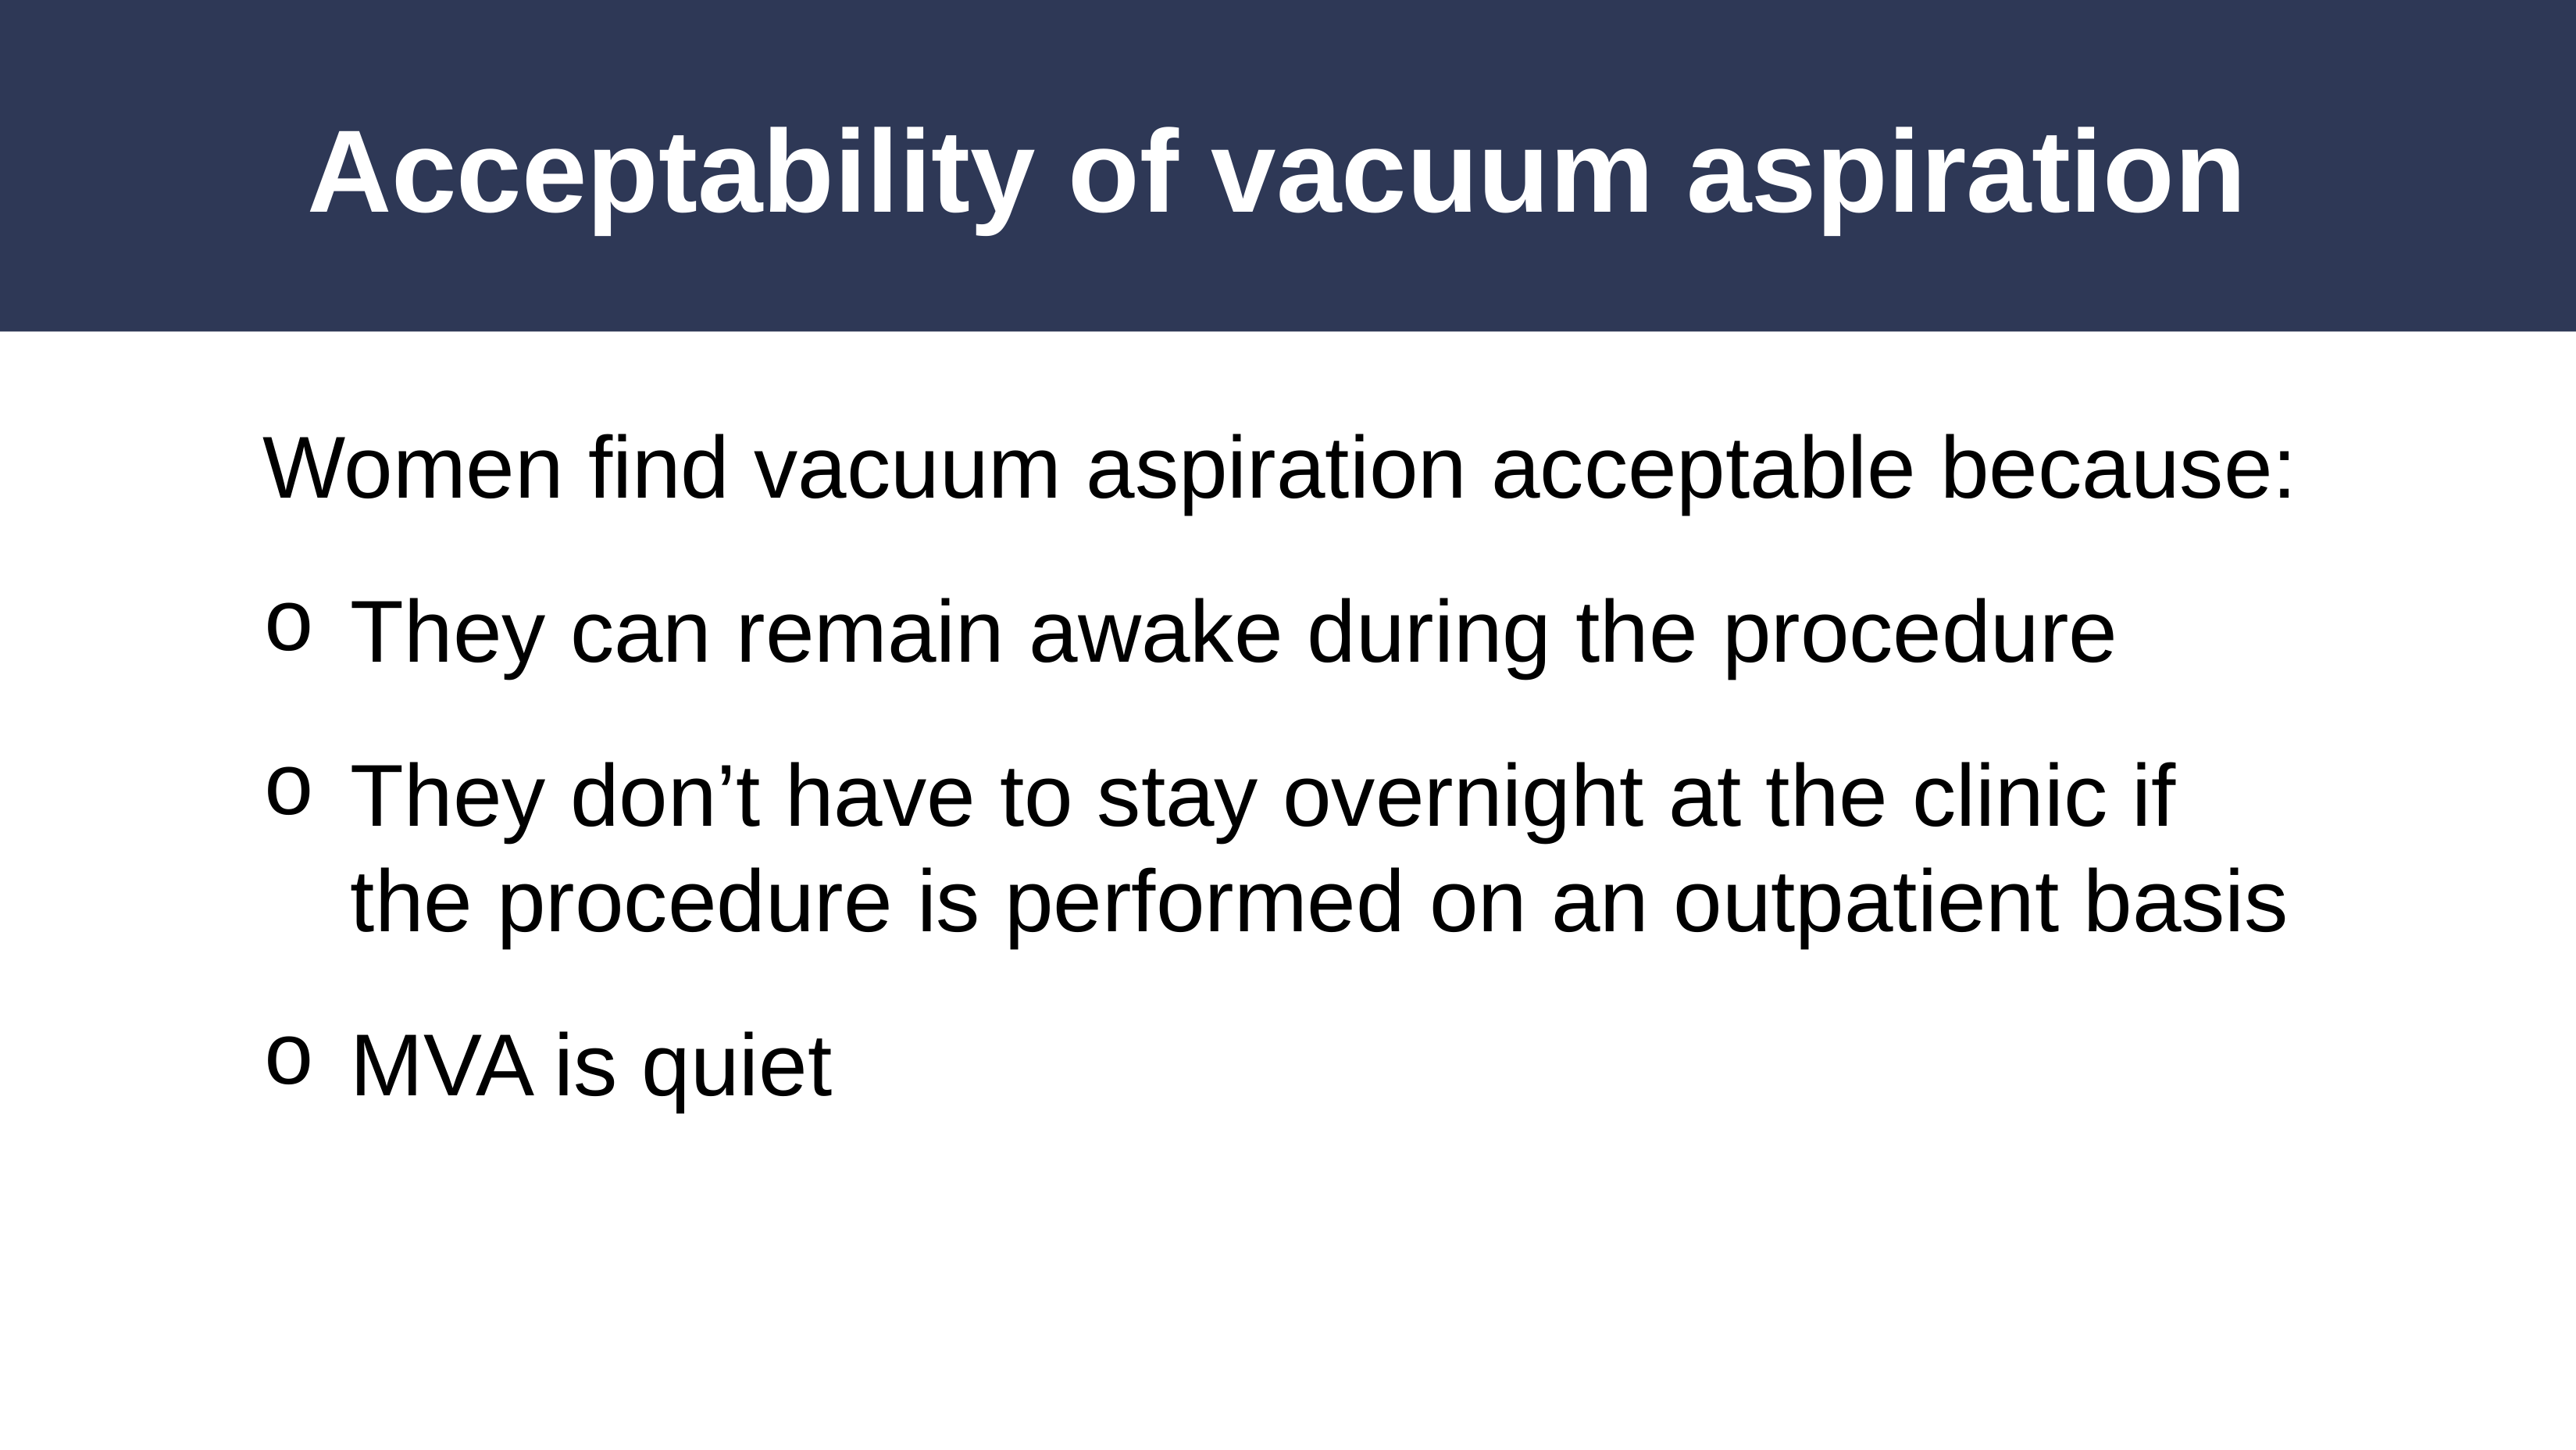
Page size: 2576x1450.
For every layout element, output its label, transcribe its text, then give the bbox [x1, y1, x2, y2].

title Acceptability of vacuum aspiration [262, 94, 2294, 237]
list Women find vacuum aspiration acceptable because: They can remain awake during the procedure They don’t have to stay overnight at the clinic if the procedure is performed on an outpatient basis MVA is quiet [262, 410, 2323, 1334]
